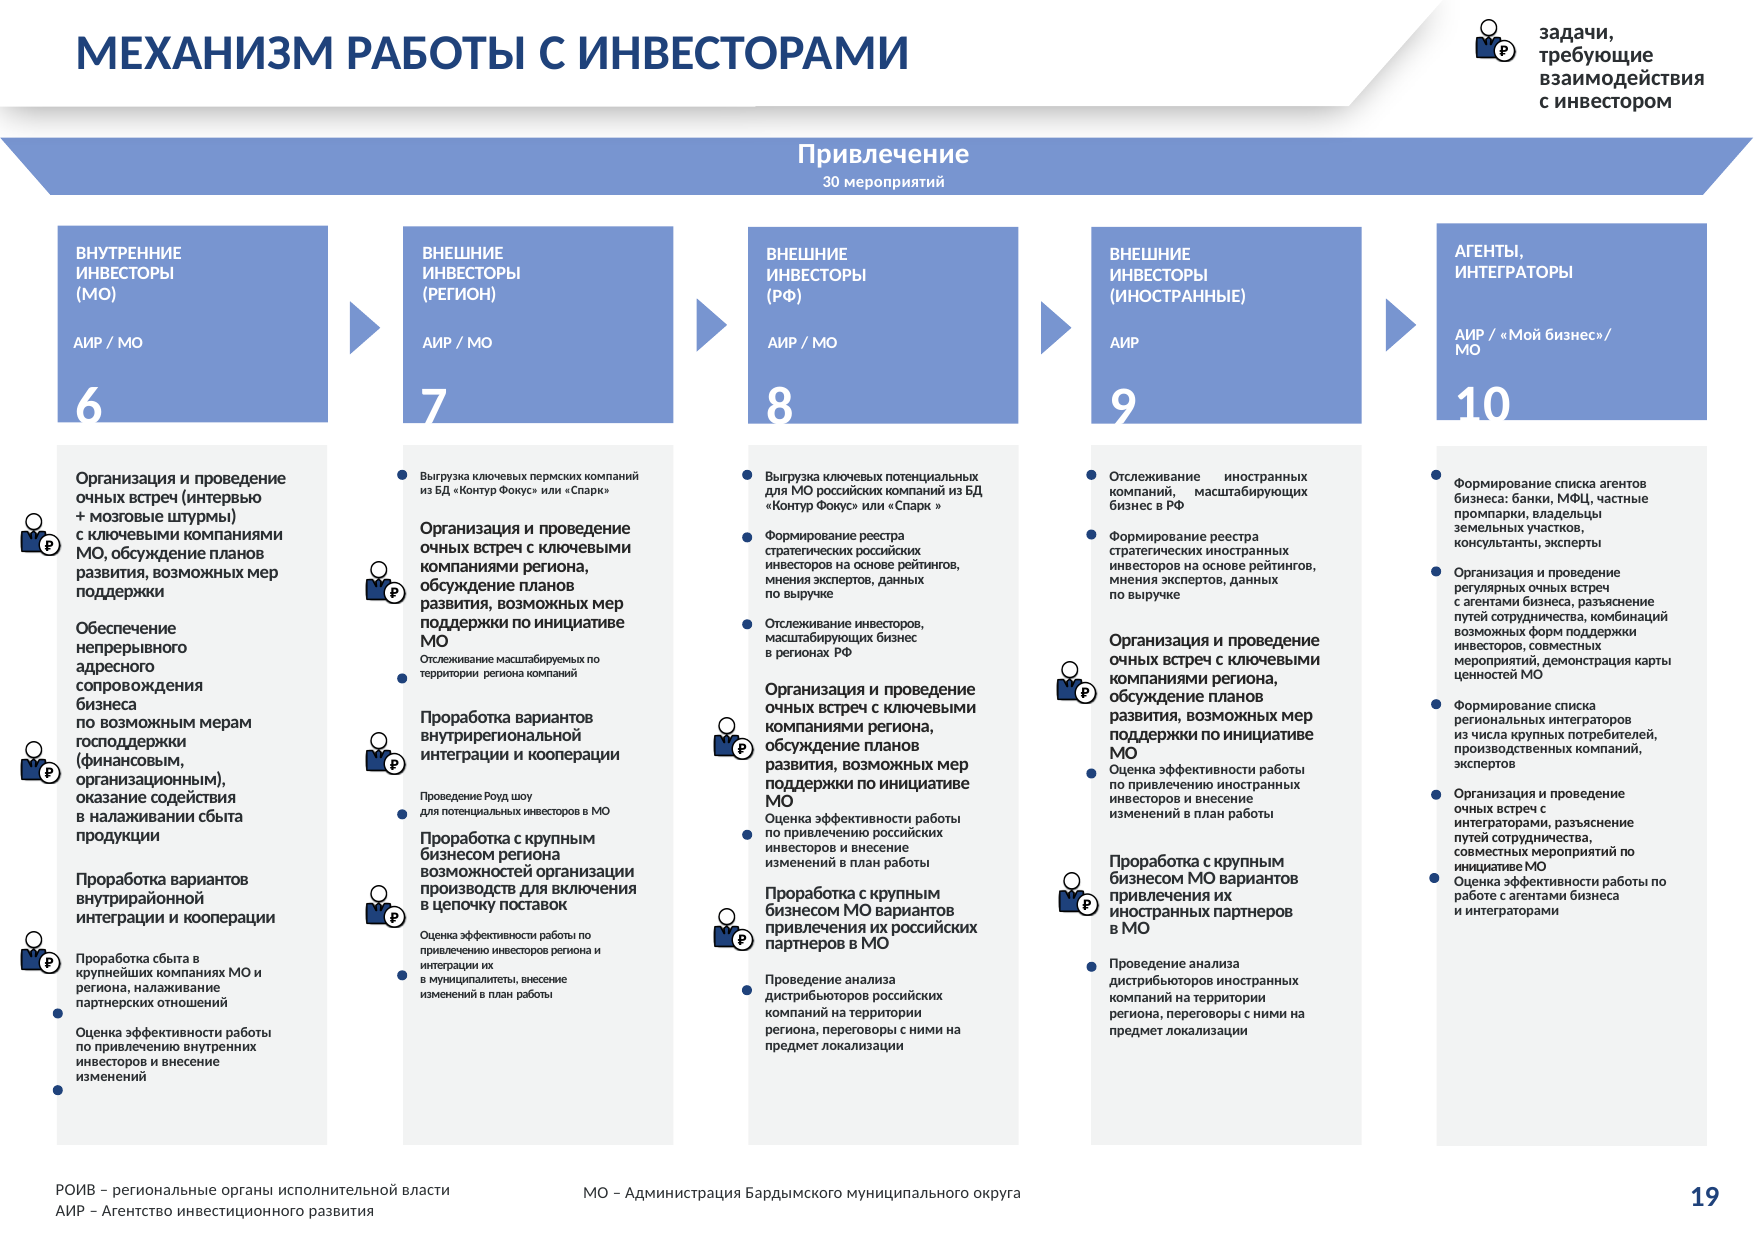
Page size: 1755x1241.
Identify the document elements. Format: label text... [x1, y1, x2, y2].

text_box [742, 532, 753, 543]
text_box [397, 809, 402, 820]
text_box Привлечение 30 мероприятий [511, 146, 1235, 191]
text_box [55, 443, 329, 1147]
text_box [1436, 223, 1707, 421]
text_box [1434, 444, 1709, 1148]
text_box Выгрузка ключевых потенциальных для МО росcийских компаний из БД «Контур Фокус» или «Спарк » Формирование реестра стратегических российских инвесторов на основе рейтингов, мнения экспертов, данных по выручке Отслеживание инвесторов, масштабирующих бизнес в регионах РФ Организация и проведение очных встреч с ключевыми компаниями региона, обсуждение планов развития, возможных мер поддержки по инициативе МО Оценка эффективности работы по привлечению российских инвесторов и внесение изменений в план работы Проработка с крупным бизнесом МО вариантов привлечения их российских партнеров в МО Проведение анализа дистрибьюторов российских компаний на территории региона, переговоры с ними на предмет локализации [747, 446, 1018, 1071]
text_box [1431, 566, 1442, 577]
text_box АИР [1107, 335, 1290, 352]
text_box [746, 443, 1021, 1147]
text_box [742, 469, 753, 480]
text_box [397, 970, 402, 981]
text_box [0, 0, 1443, 107]
text_box [1041, 301, 1072, 355]
text_box [1089, 443, 1364, 1147]
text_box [19, 513, 77, 558]
text_box 19 [1679, 1170, 1752, 1241]
text_box ВНЕШНИЕ ИНВЕСТОРЫ (РФ) [764, 241, 901, 306]
text_box Выгрузка ключевых пермских компаний из БД «Контур Фокус» или «Спарк» Организация и проведение очных встреч с ключевыми компаниями региона, обсуждение планов развития, возможных мер поддержки по инициативе МО Отслеживание масштабируемых по территории региона компаний Проработка вариантов внутрирегиональной интеграции и кооперации Проведение Роуд шоу для потенциальных инвесторов в МО Проработка с крупным бизнесом региона возможностей организации производств для включения в цепочку поставок Оценка эффективности работы по привлечению инвесторов региона и интеграции их в муниципалитеты, внесение изменений в план работы [402, 447, 673, 1035]
text_box АИР / МО [70, 335, 311, 352]
text_box 9 [1107, 367, 1147, 435]
text_box [742, 619, 753, 630]
text_box 7 [418, 367, 458, 435]
text_box [1086, 961, 1097, 972]
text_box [19, 740, 77, 785]
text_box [364, 561, 422, 605]
text_box ВНЕШНИЕ ИНВЕСТОРЫ (ИНОСТРАННЫЕ) [1107, 241, 1290, 306]
text_box АГЕНТЫ, ИНТЕГРАТОРЫ [1452, 238, 1613, 282]
text_box [397, 673, 402, 684]
text_box [397, 469, 402, 480]
text_box [1429, 873, 1440, 883]
text_box Формирование списка агентов бизнеса: банки, МФЦ, частные промпарки, владельцы земельных участков, консультанты, эксперты Организация и проведение регулярных очных встреч с агентами бизнеса, разъяснение путей сотрудничества, комбинаций возможных форм поддержки инвесторов, совместных мероприятий, демонстрация карты ценностей МО Формирование списка региональных интеграторов из числа крупных потребителей, производственных компаний, экспертов Организация и проведение очных встреч с интеграторами, разъяснение путей сотрудничества, совместных мероприятий по инициативе МО Оценка эффективности работы по работе с агентами бизнеса и интеграторами [1436, 461, 1707, 919]
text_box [713, 717, 771, 761]
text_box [1474, 18, 1532, 63]
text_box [364, 732, 422, 777]
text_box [1055, 660, 1113, 705]
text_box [364, 885, 422, 930]
text_box [0, 137, 1754, 195]
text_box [19, 931, 77, 975]
text_box [1091, 226, 1362, 424]
text_box [696, 298, 727, 352]
text_box [401, 443, 675, 1147]
text_box задачи, требующие взаимодействия с инвестором [1537, 14, 1718, 114]
text_box [1431, 469, 1442, 480]
text_box [742, 829, 753, 840]
text_box ВНЕШНИЕ ИНВЕСТОРЫ (РЕГИОН) [420, 240, 592, 305]
text_box [741, 985, 752, 996]
text_box МЕХАНИЗМ РАБОТЫ С ИНВЕСТОРАМИ [73, 17, 1384, 80]
text_box [403, 226, 674, 424]
text_box РОИВ – региональные органы исполнительной власти АИР – Агентство инвестиционного развития [53, 1177, 570, 1220]
text_box [1431, 699, 1442, 710]
text_box 8 [764, 367, 805, 435]
text_box АИР / МО [420, 335, 592, 352]
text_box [1057, 872, 1115, 917]
text_box МО – Администрация Бардымского муниципального округа [581, 1180, 1090, 1202]
text_box АИР / «Мой бизнес»/ МО [1452, 327, 1640, 359]
text_box 6 [73, 367, 114, 435]
text_box ВНУТРЕННИЕ ИНВЕСТОРЫ (МО) [73, 240, 218, 305]
text_box [349, 301, 381, 355]
text_box [748, 226, 1019, 424]
text_box [1385, 298, 1417, 352]
text_box [57, 225, 328, 423]
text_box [713, 908, 771, 952]
text_box [1431, 789, 1442, 800]
text_box 10 [1452, 366, 1518, 434]
text_box АИР / МО [765, 335, 951, 352]
